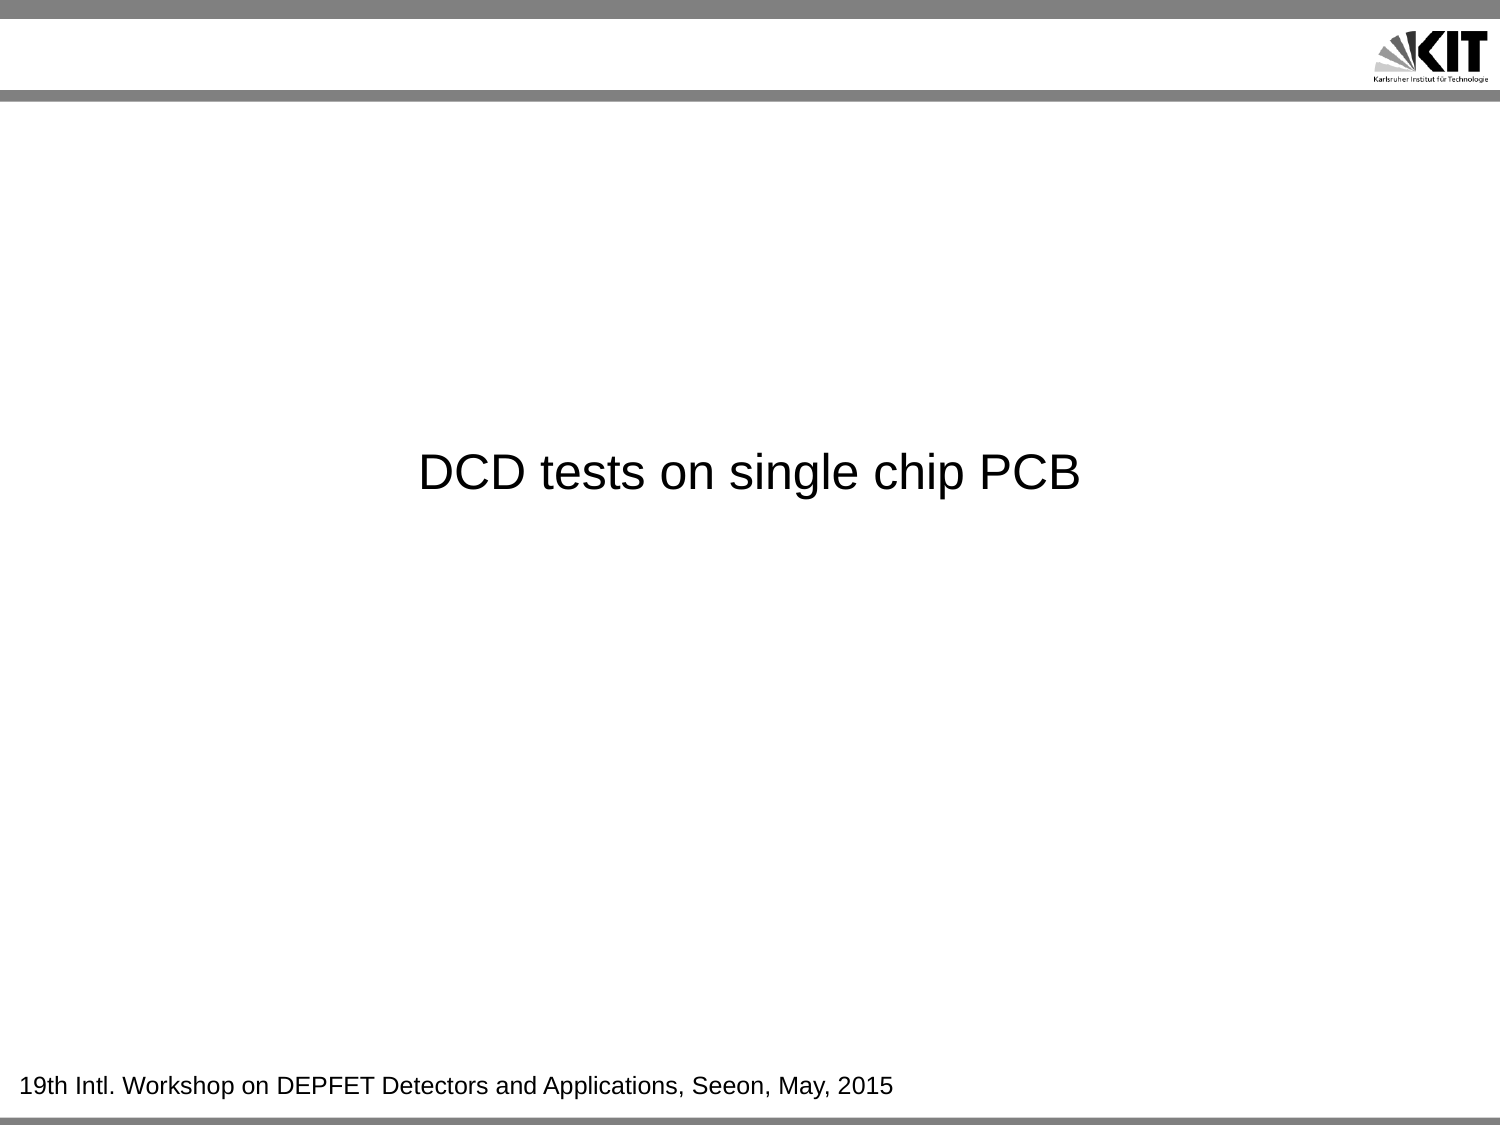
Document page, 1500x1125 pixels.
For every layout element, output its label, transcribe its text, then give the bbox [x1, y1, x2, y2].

title DCD tests on single chip PCB [112, 349, 1388, 591]
picture [1374, 31, 1488, 83]
